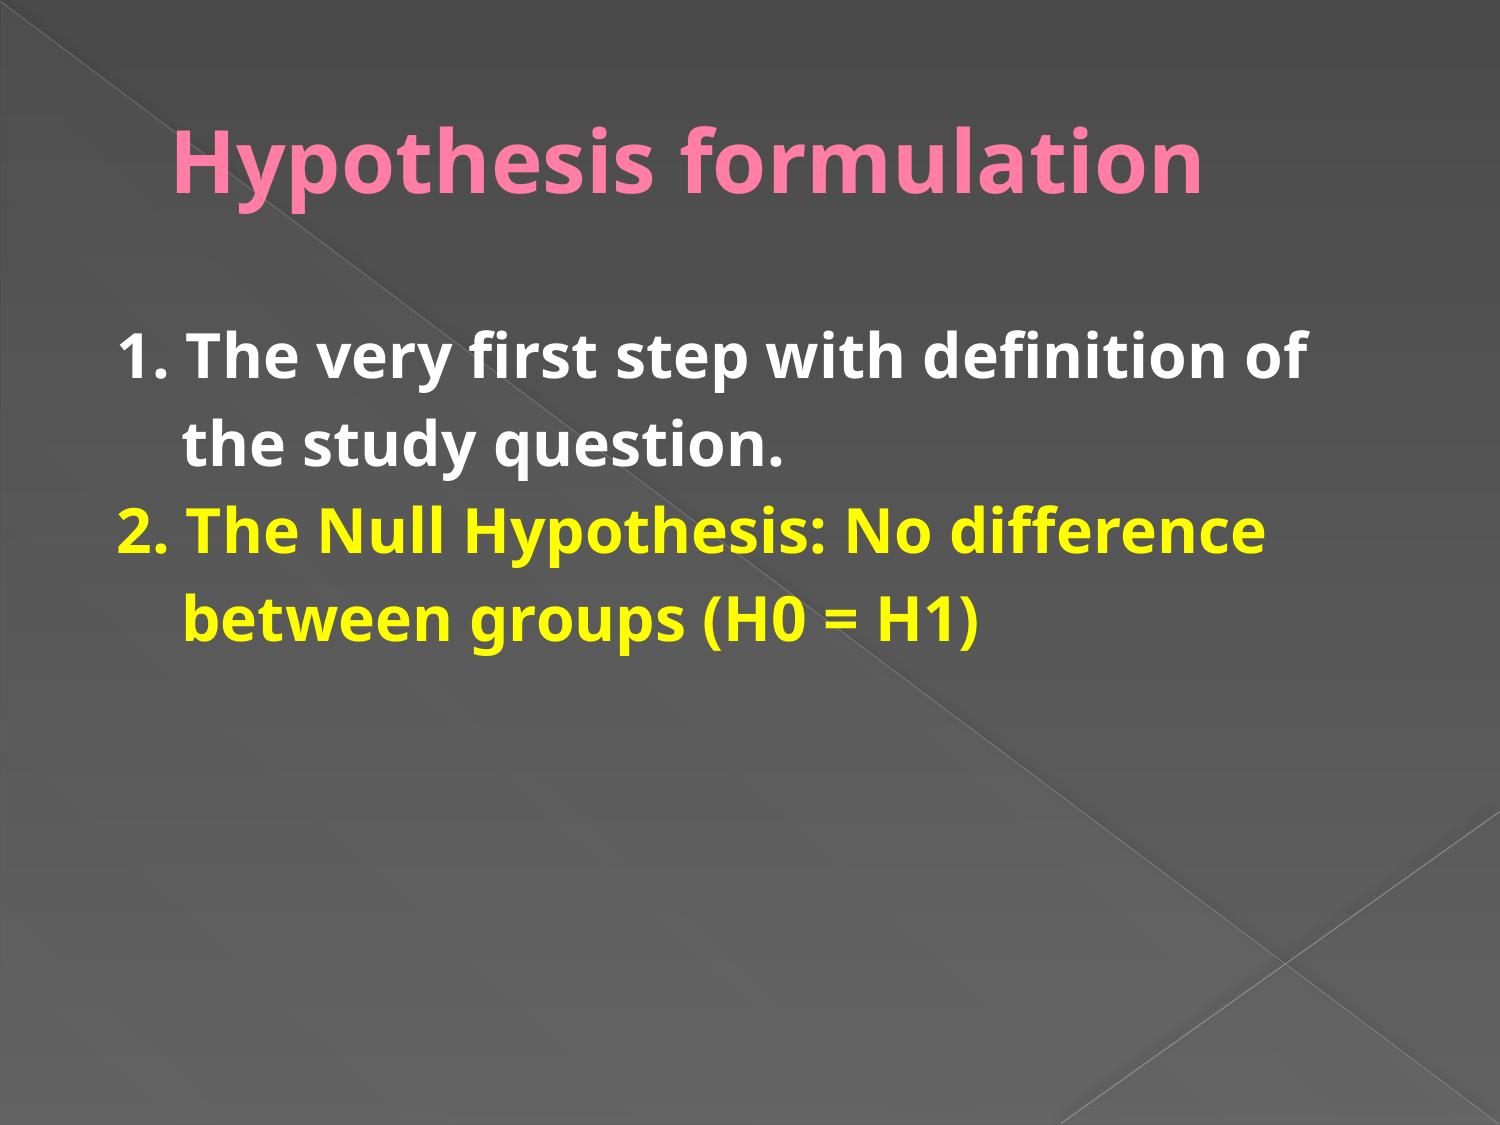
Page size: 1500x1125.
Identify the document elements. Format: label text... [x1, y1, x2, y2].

title Hypothesis formulation [75, 43, 1425, 274]
list 1. The very first step with definition of the study question. 2. The Null Hypothesis: No difference between groups (H0 = H1) [75, 308, 1425, 1059]
